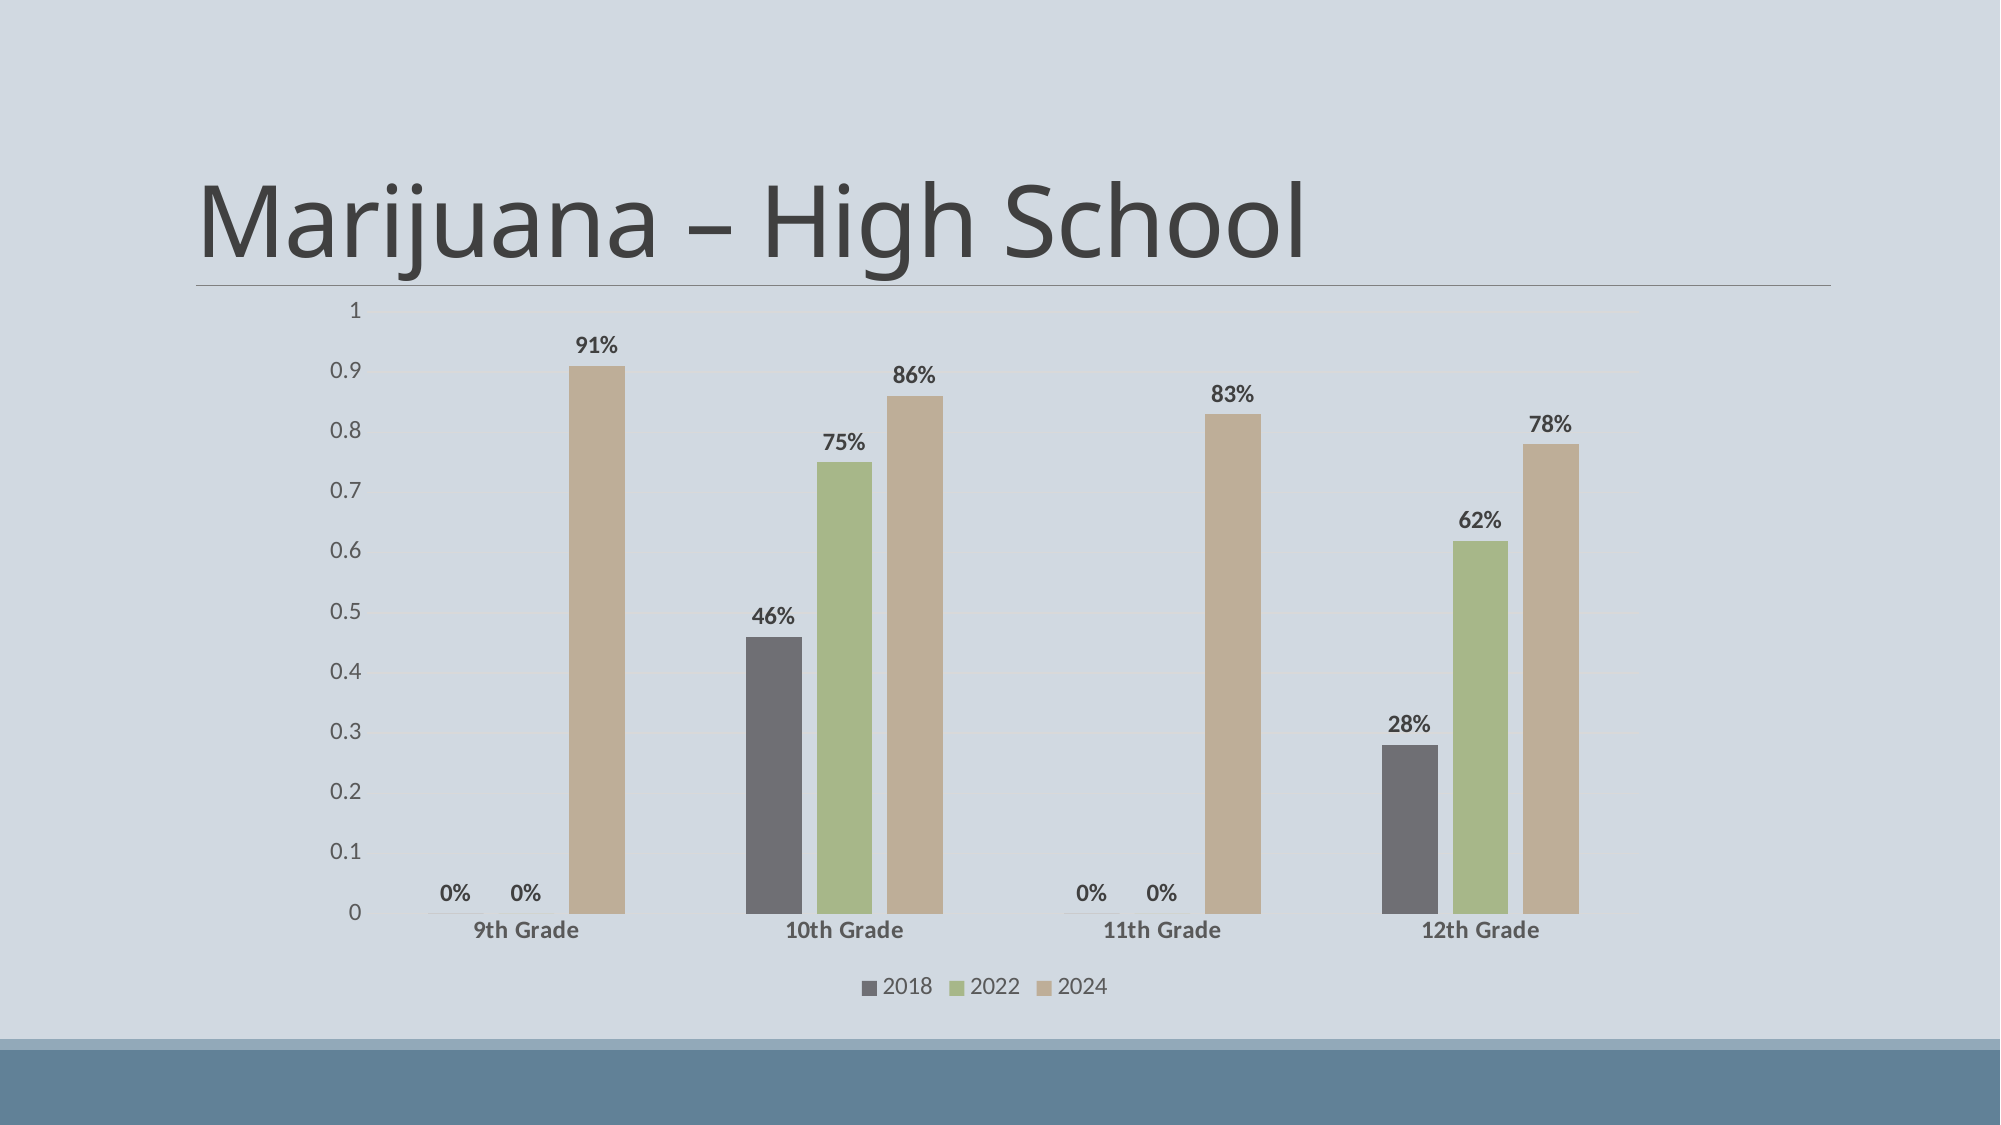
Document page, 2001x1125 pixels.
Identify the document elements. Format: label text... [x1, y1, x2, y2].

title Marijuana – High School [180, 47, 1830, 285]
chart [302, 284, 1668, 1008]
